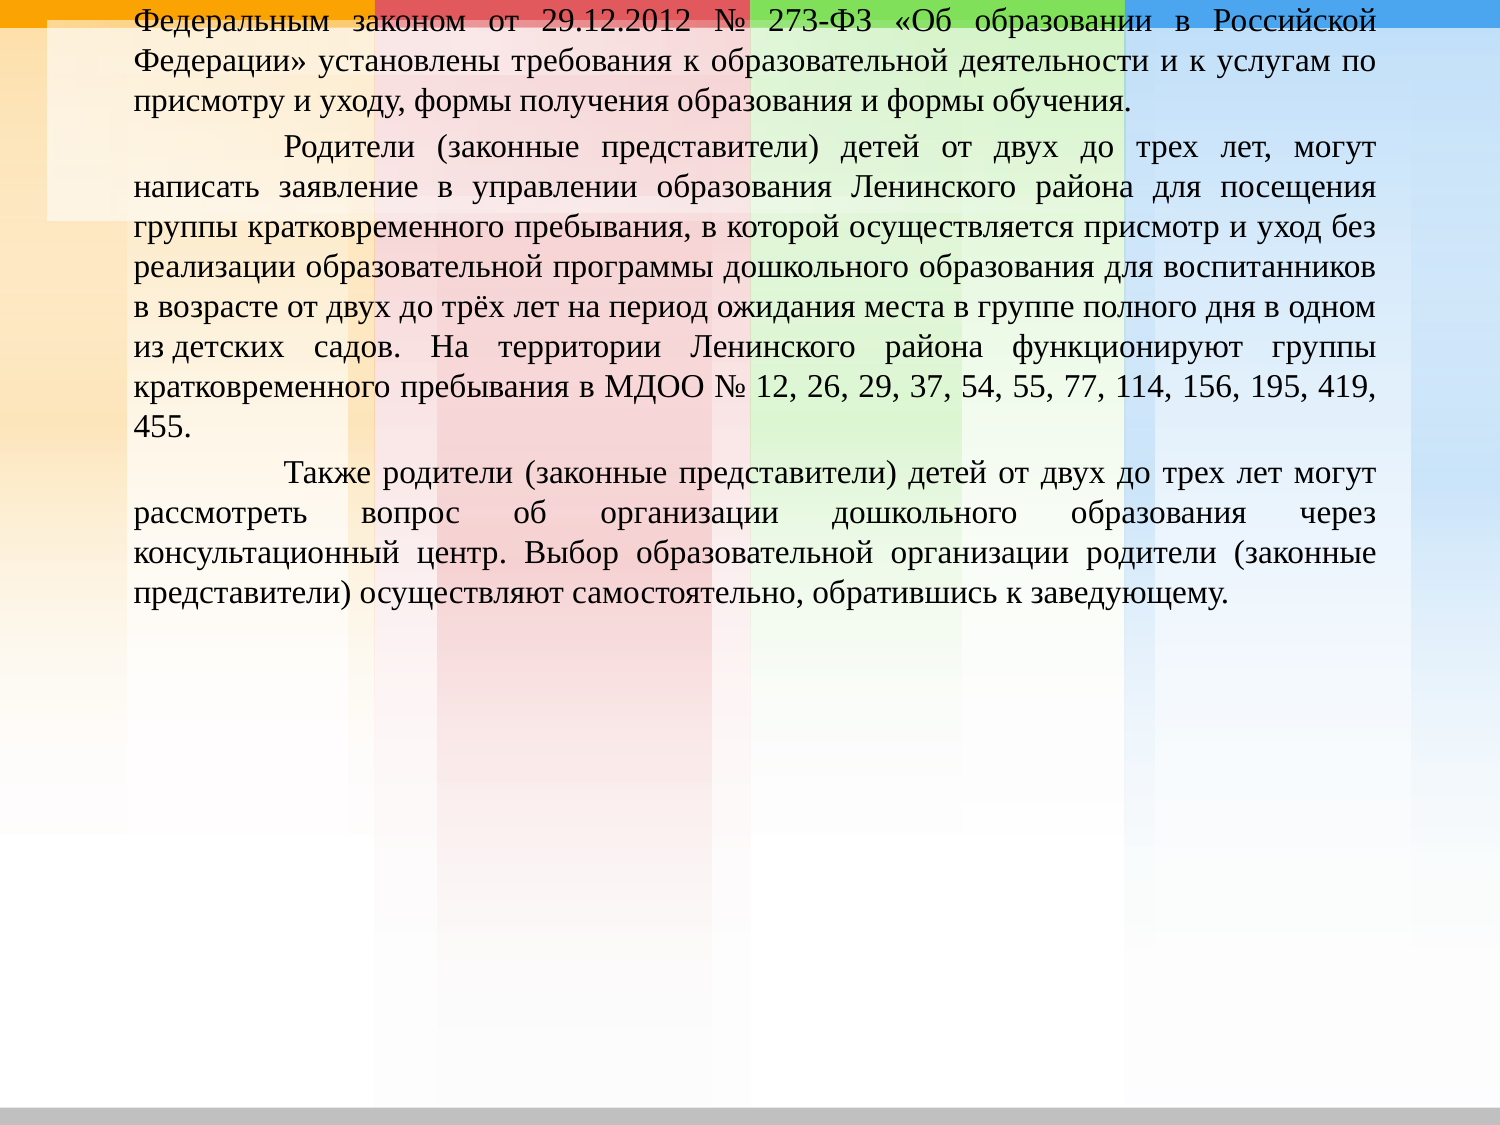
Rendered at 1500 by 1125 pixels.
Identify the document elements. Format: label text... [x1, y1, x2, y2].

list Федеральным законом от 29.12.2012 № 273-ФЗ «Об образовании в Российской Федерации» установлены требования к образовательной деятельности и к услугам по присмотру и уходу, формы получения образования и формы обучения. Родители (законные представители) детей от двух до трех лет, могут написать заявление в управлении образования Ленинского района для посещения группы кратковременного пребывания, в которой осуществляется присмотр и уход без реализации образовательной программы дошкольного образования для воспитанников в возрасте от двух до трёх лет на период ожидания места в группе полного дня в одном из детских садов. На территории Ленинского района функционируют группы кратковременного пребывания в МДОО № 12, 26, 29, 37, 54, 55, 77, 114, 156, 195, 419, 455. Также родители (законные представители) детей от двух до трех лет могут рассмотреть вопрос об организации дошкольного образования через консультационный центр. Выбор образовательной организации родители (законные представители) осуществляют самостоятельно, обратившись к заведующему. [118, 148, 1394, 724]
